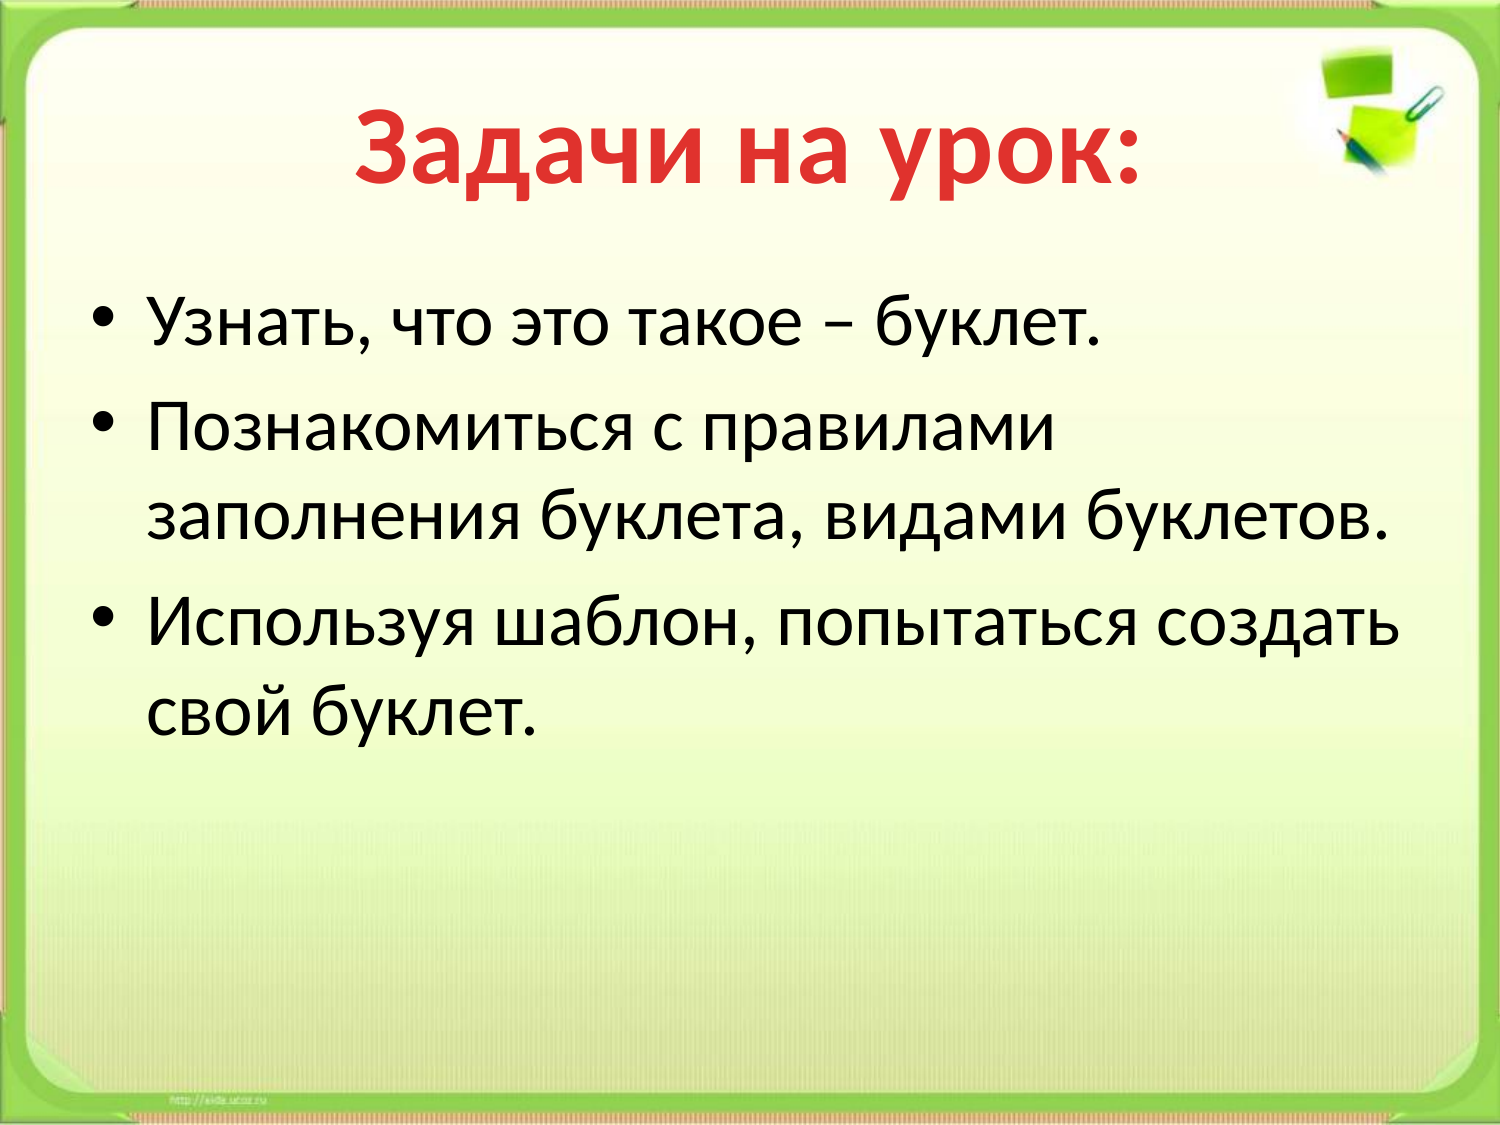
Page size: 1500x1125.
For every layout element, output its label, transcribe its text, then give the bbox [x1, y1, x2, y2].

list Узнать, что это такое – буклет. Познакомиться с правилами заполнения буклета, видами буклетов. Используя шаблон, попытаться создать свой буклет. [75, 262, 1425, 1005]
picture [0, 0, 1500, 1125]
title Задачи на урок: [75, 45, 1425, 233]
